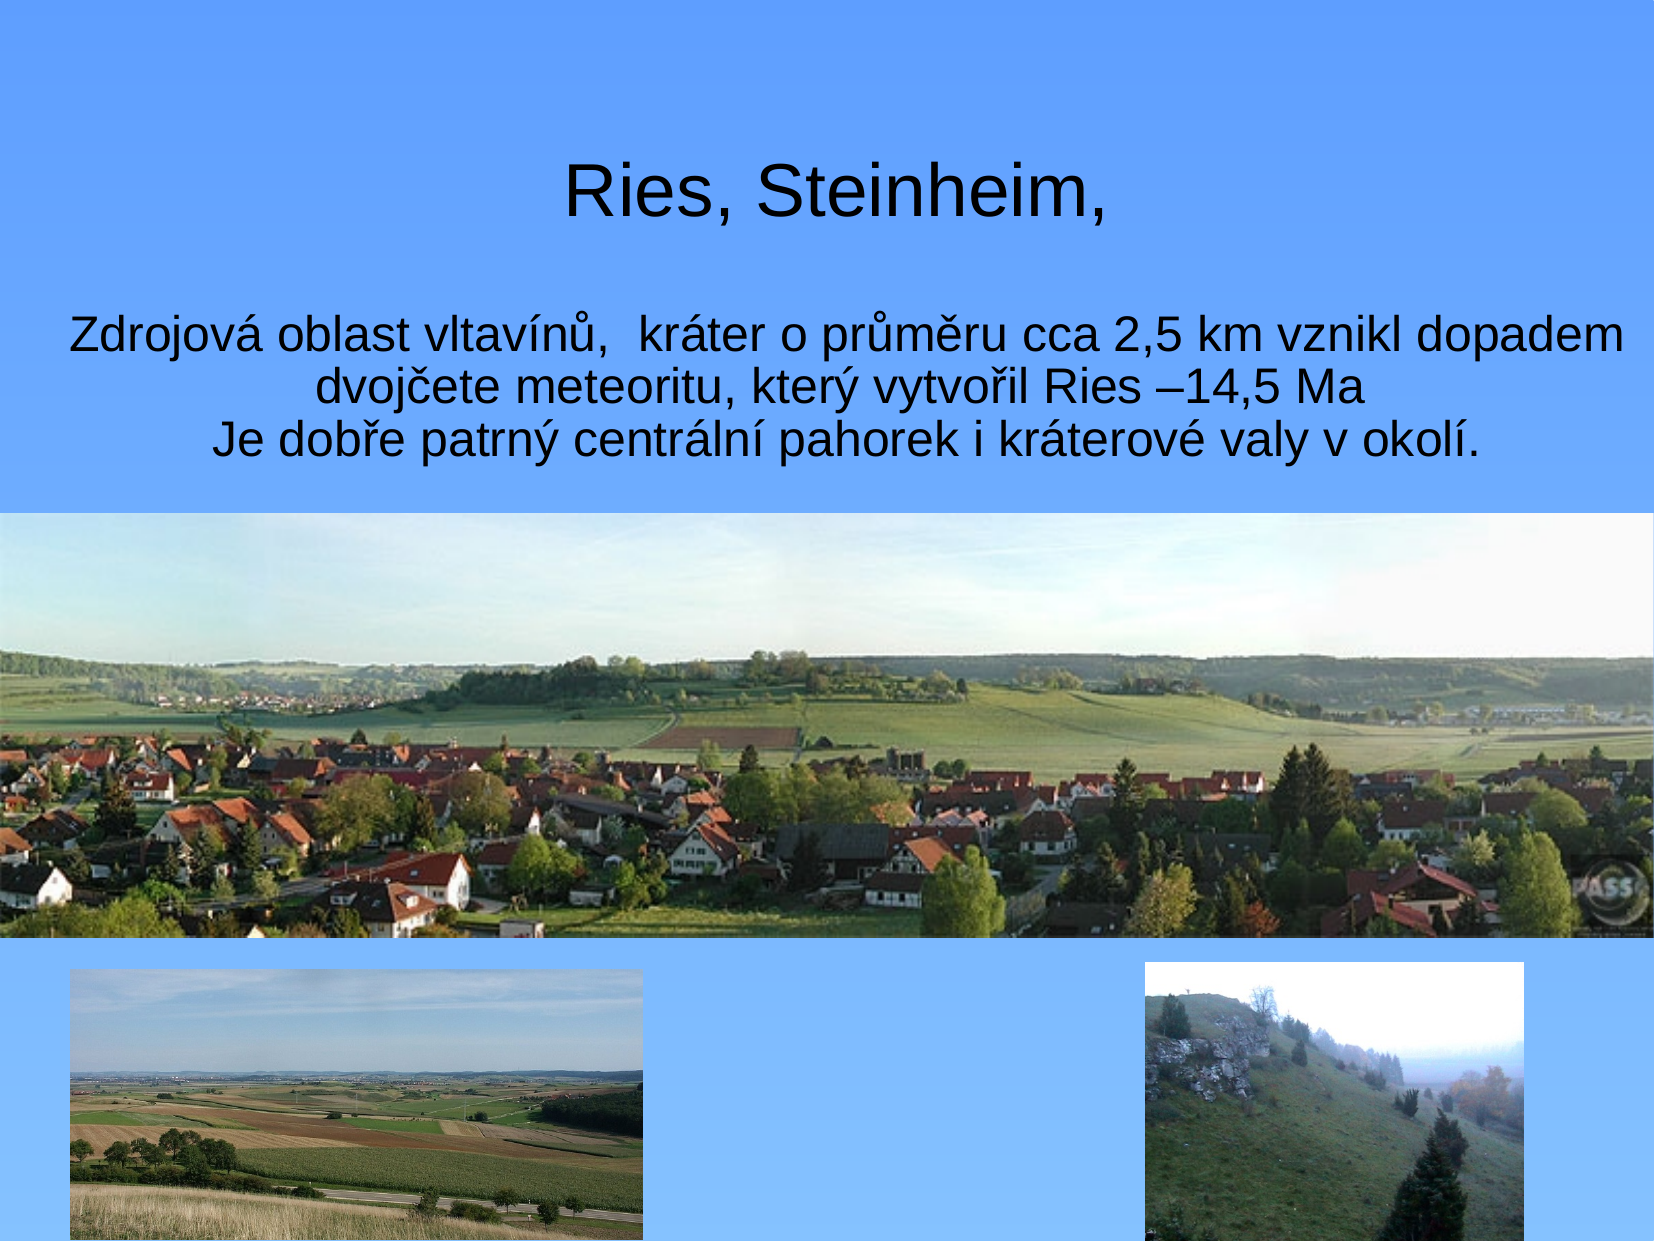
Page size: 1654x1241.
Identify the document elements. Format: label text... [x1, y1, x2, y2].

picture [1145, 962, 1524, 1241]
title Ries, Steinheim, Zdrojová oblast vltavínů, kráter o průměru cca 2,5 km vznikl dopadem dvojčete meteoritu, který vytvořil Ries –14,5 Ma Je dobře patrný centrální pahorek i kráterové valy v okolí. [41, 41, 1654, 512]
picture [0, 513, 1654, 938]
picture [70, 968, 643, 1241]
